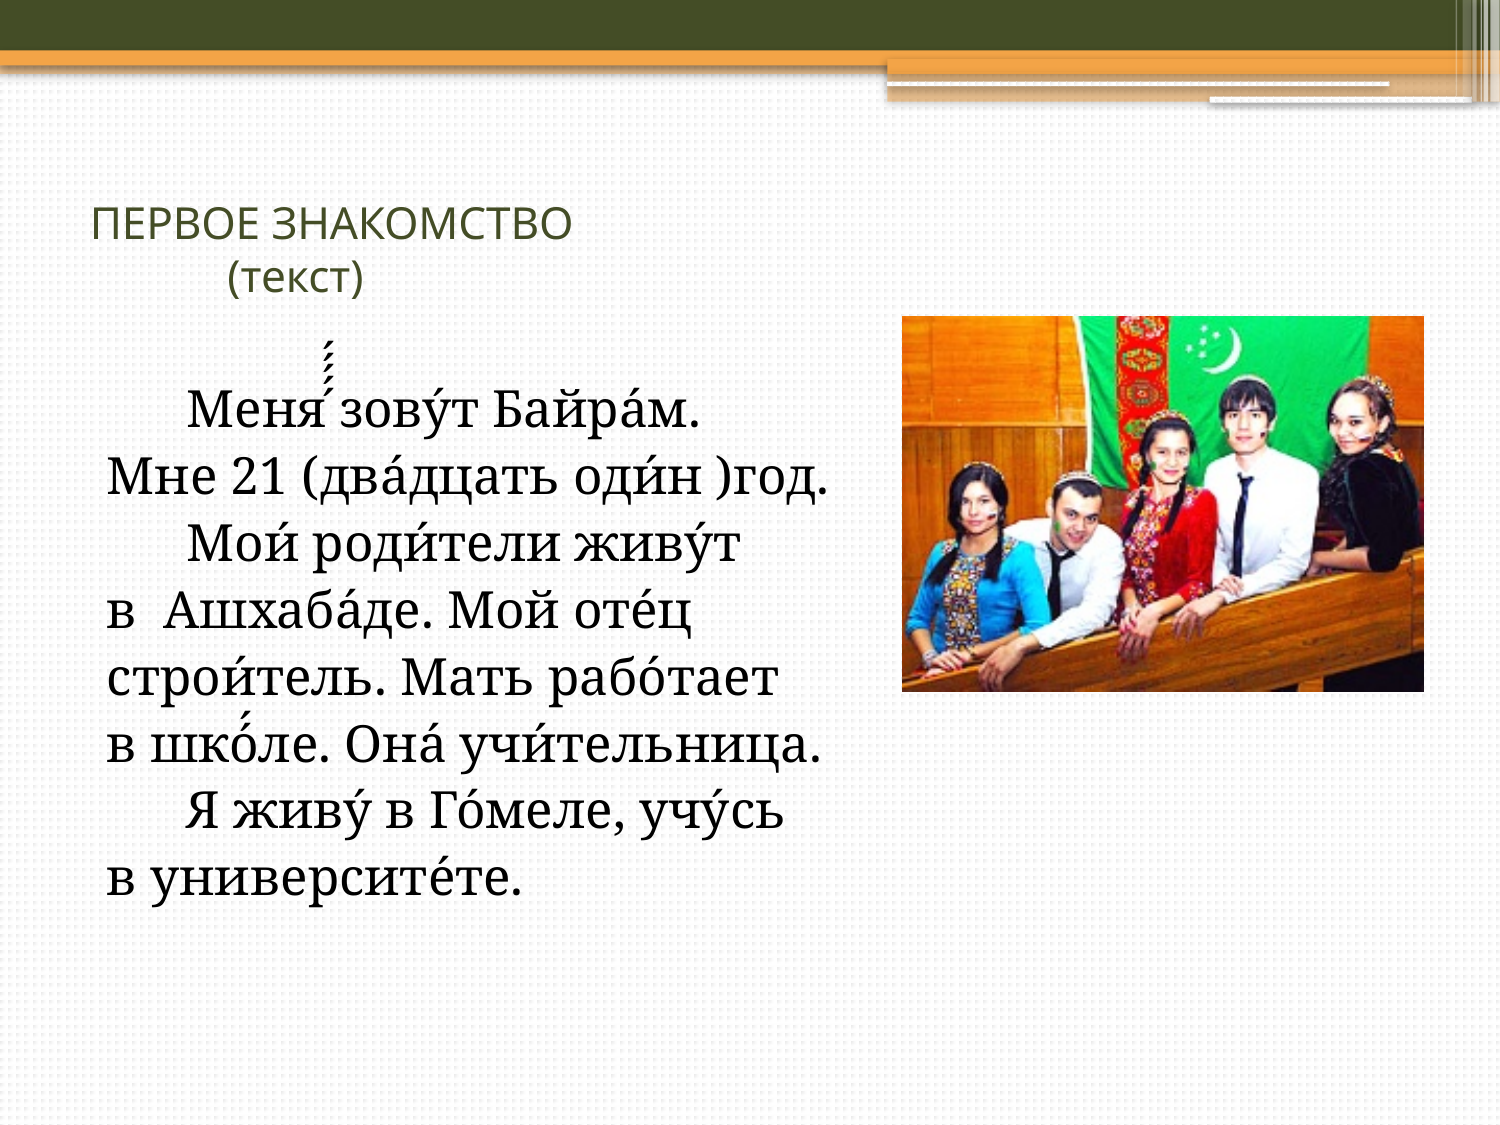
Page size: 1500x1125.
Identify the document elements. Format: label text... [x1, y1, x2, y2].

title ПЕРВОЕ ЗНАКОМСТВО (текст) [75, 187, 1425, 363]
list Меня ́́́́́зову́т Байра́м. Мне 21 (два́дцать оди́н )год. Мои́ роди́тели живу́т в Ашхаба́де. Мой оте́ц строи́тель. Мать рабо́тает в шко́́ле. Она́ учи́тельница. Я живу́ в Го́меле, учу́сь в университе́те. [75, 368, 1425, 1079]
picture [902, 316, 1424, 692]
